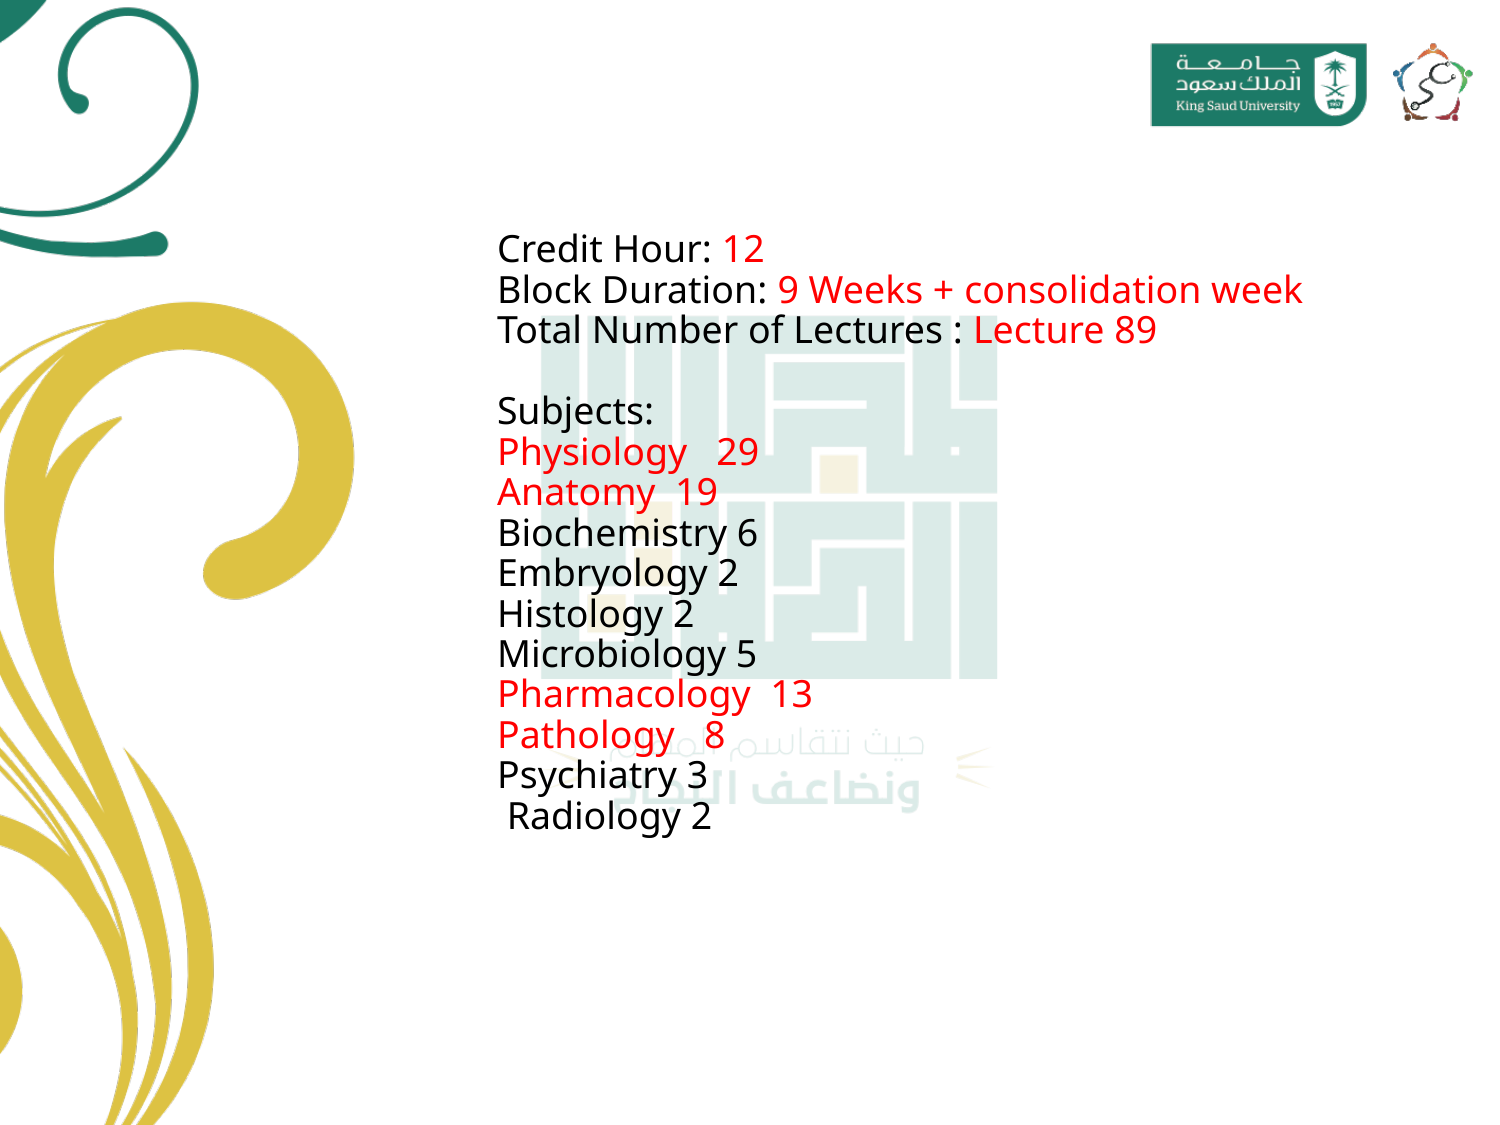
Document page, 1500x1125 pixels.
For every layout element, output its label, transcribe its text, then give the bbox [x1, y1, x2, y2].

title Credit Hour: 12 Block Duration: 9 Weeks + consolidation week Total Number of Lectures : Lecture 89 Subjects: Physiology 29 Anatomy 19 Biochemistry 6 Embryology 2 Histology 2 Microbiology 5 Pharmacology 13 Pathology 8 Psychiatry 3 Radiology 2 [482, 175, 1500, 931]
picture [0, 0, 1500, 1125]
